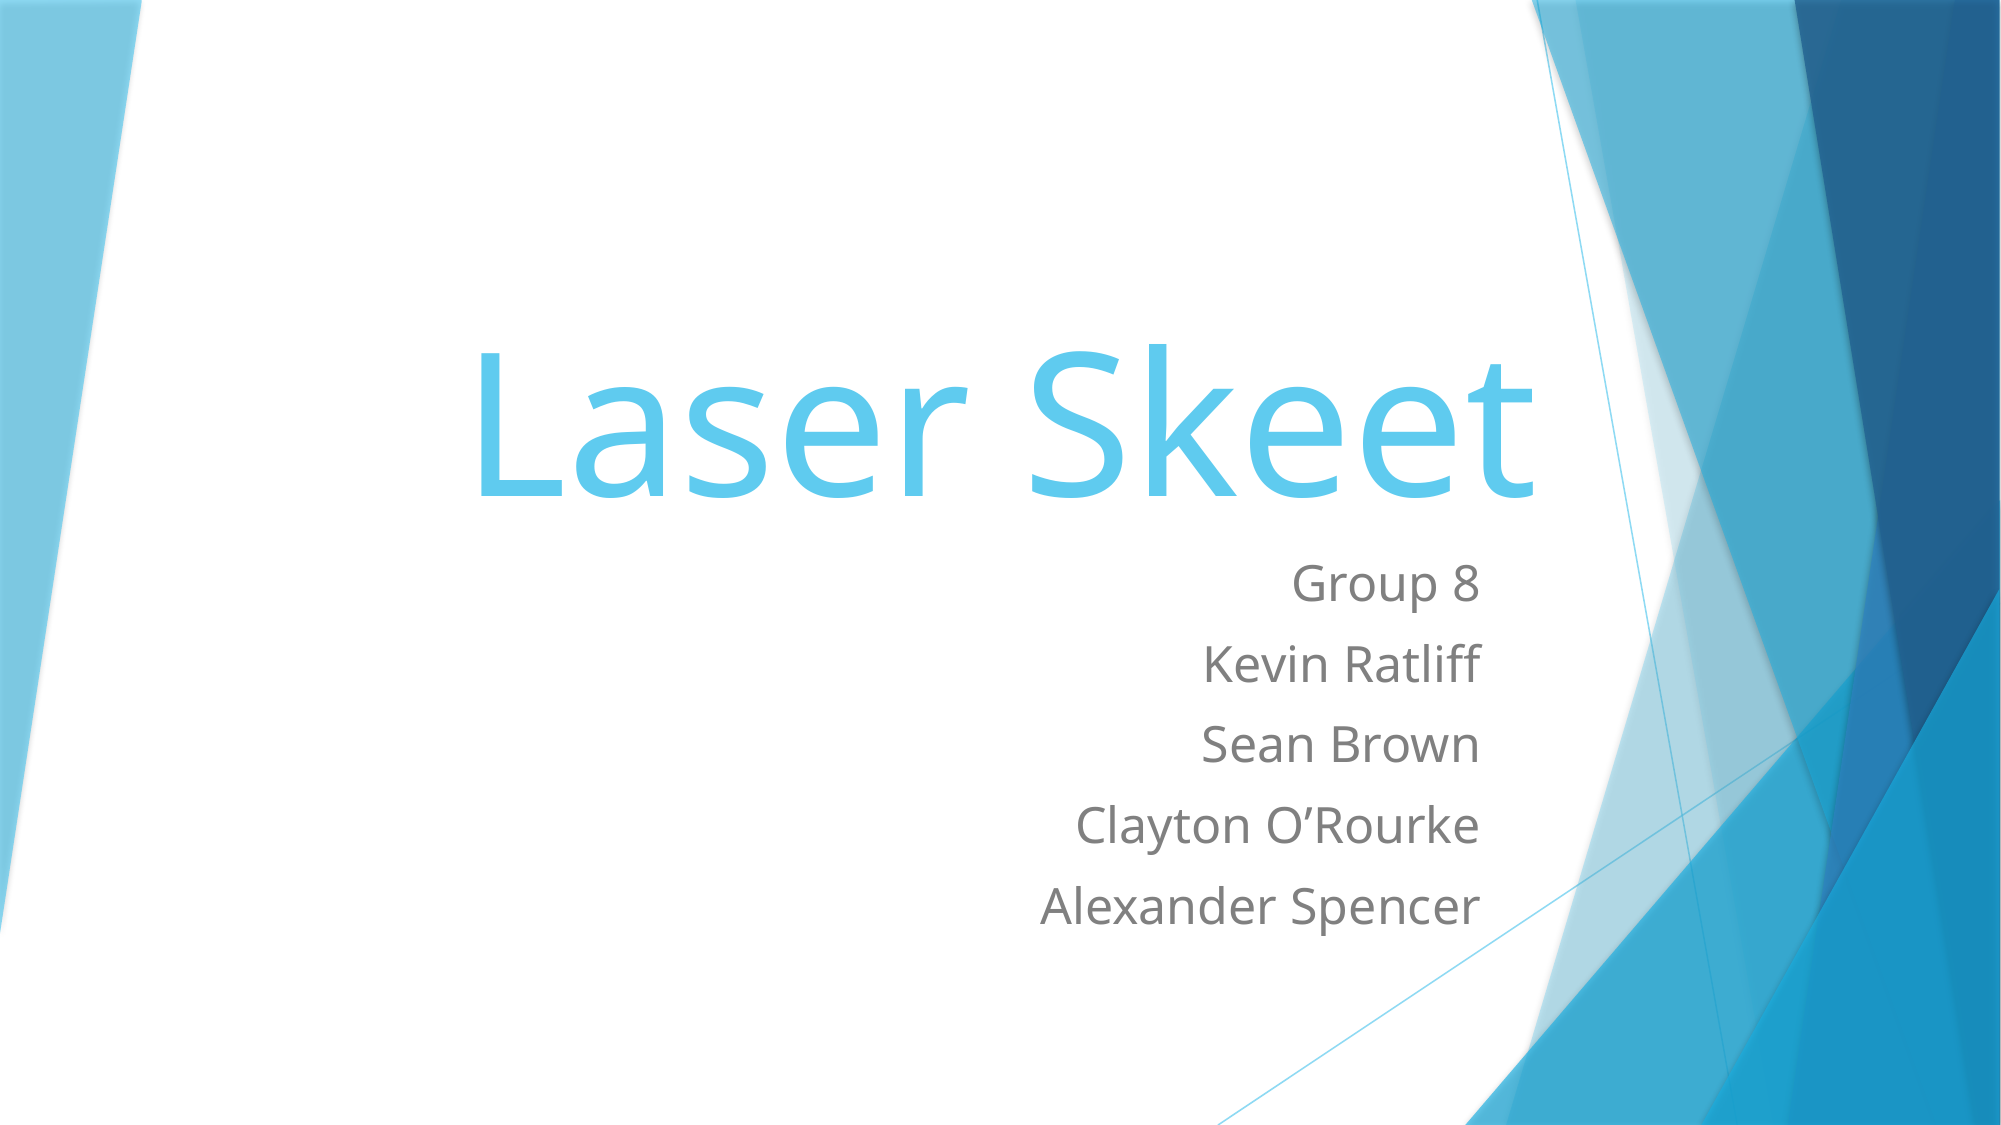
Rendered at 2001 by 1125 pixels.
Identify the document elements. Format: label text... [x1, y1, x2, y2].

title Laser Skeet [0, 0, 2000, 544]
subtitle Group 8 Kevin Ratliff Sean Brown Clayton O’Rourke Alexander Spencer [221, 543, 1497, 891]
